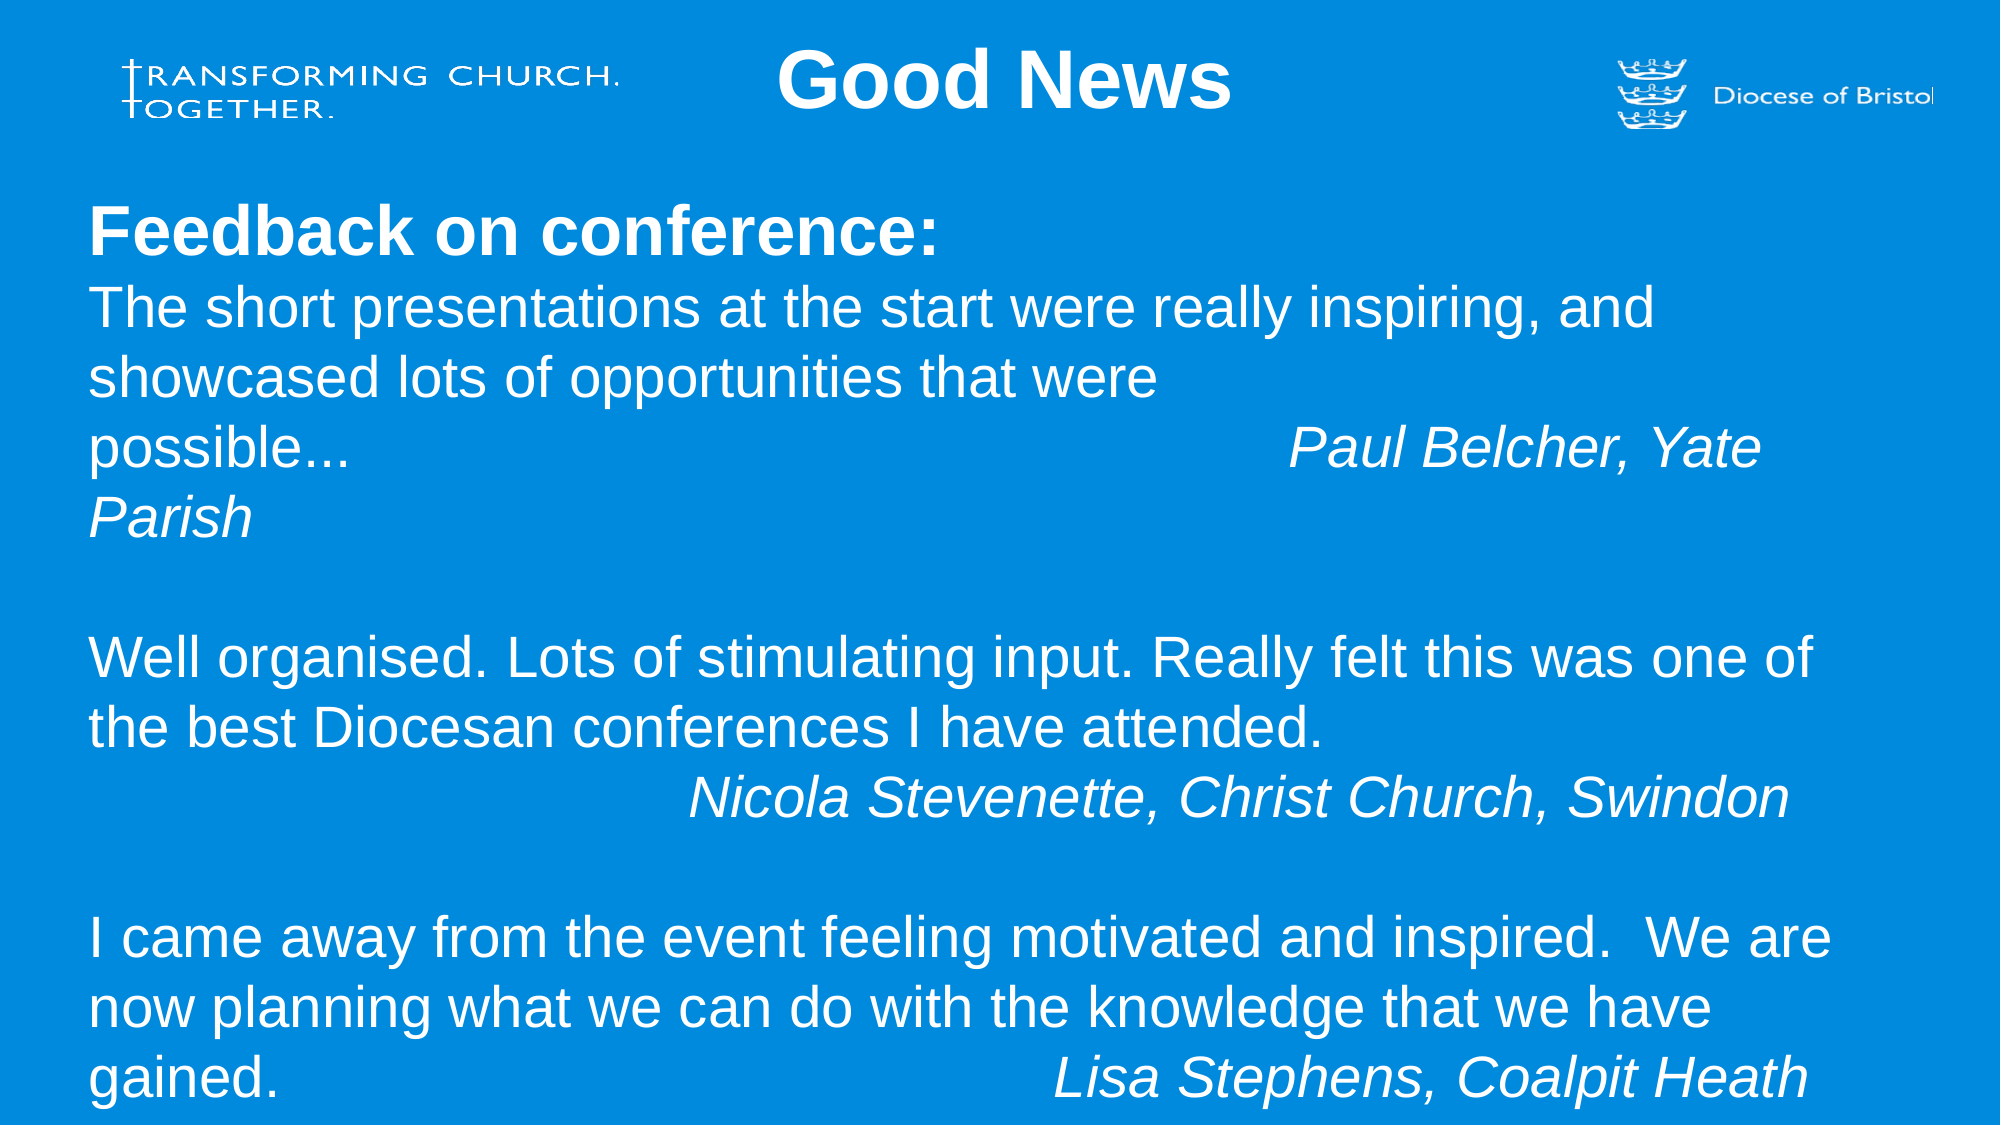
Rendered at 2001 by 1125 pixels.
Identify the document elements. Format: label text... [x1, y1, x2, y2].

list Feedback on conference: The short presentations at the start were really inspiring, and showcased lots of opportunities that were possible... Paul Belcher, Yate Parish Well organised. Lots of stimulating input. Really felt this was one of the best Diocesan conferences I have attended. Nicola Stevenette, Christ Church, Swindon I came away from the event feeling motivated and inspired. We are now planning what we can do with the knowledge that we have gained. Lisa Stephens, Coalpit Heath [73, 176, 1913, 832]
title Good News [706, 5, 1303, 127]
